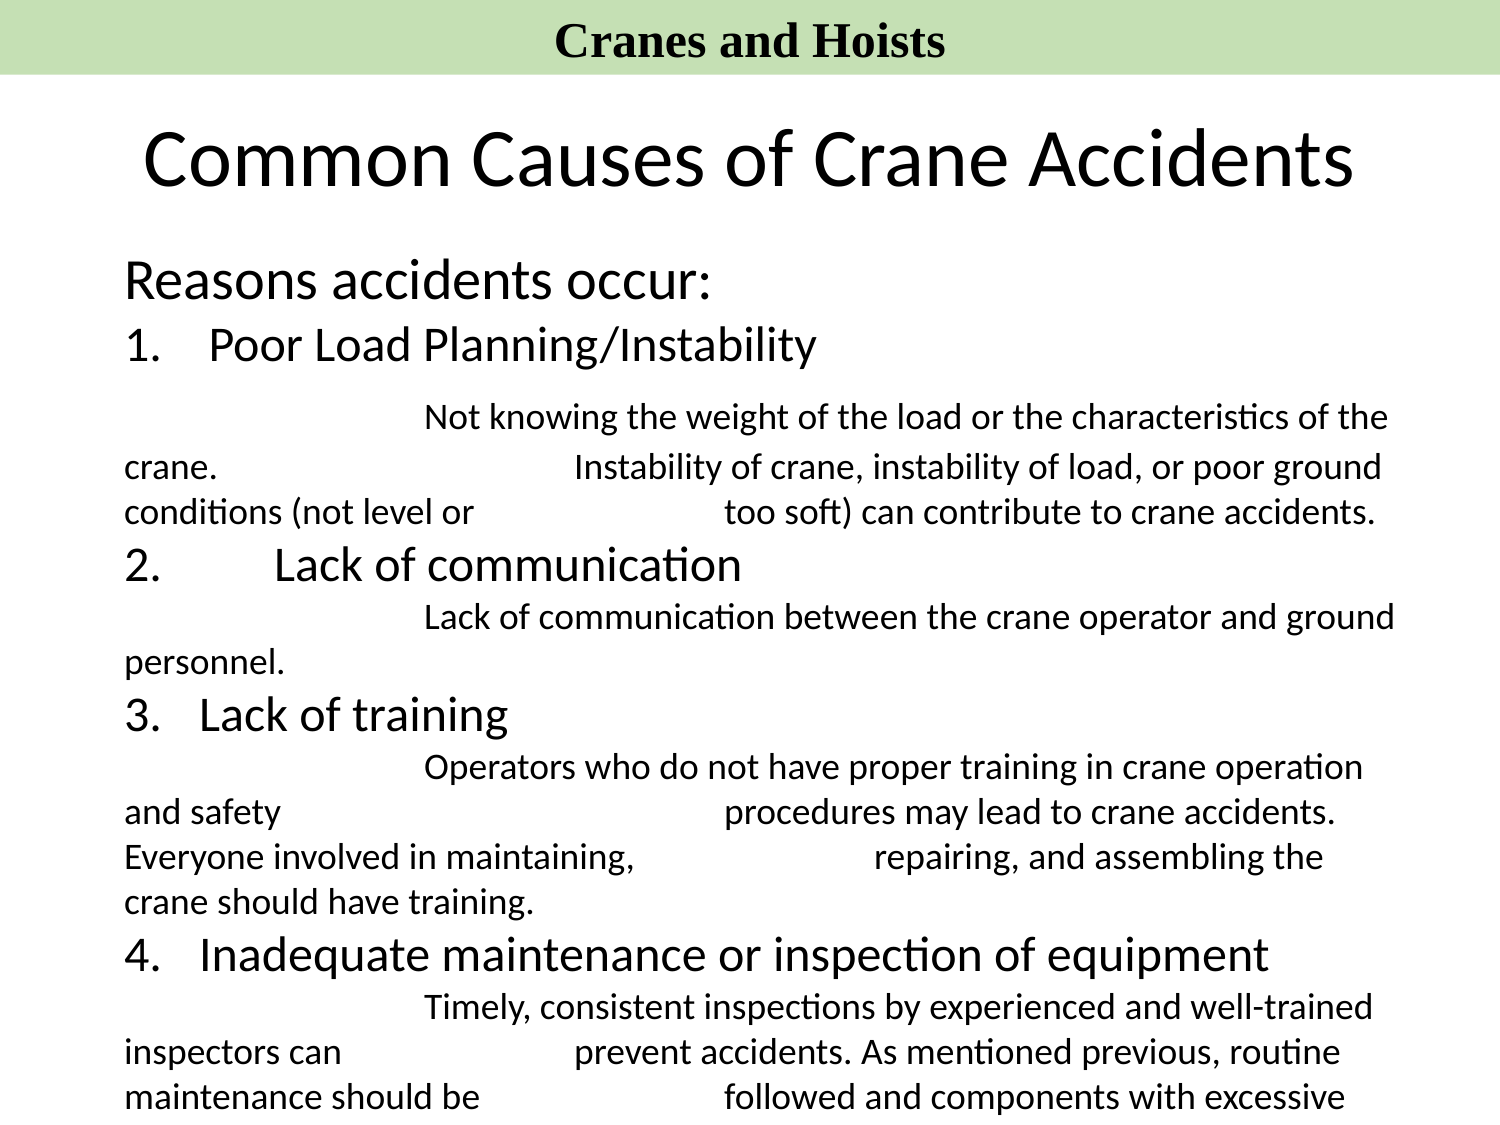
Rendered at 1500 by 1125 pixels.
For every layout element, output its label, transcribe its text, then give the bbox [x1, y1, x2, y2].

text_box Common Causes of Crane Accidents [43, 96, 1457, 194]
text_box Cranes and Hoists [0, 0, 1500, 75]
text_box Reasons accidents occur: Poor Load Planning/Instability Not knowing the weight of the load or the characteristics of the crane. Instability of crane, instability of load, or poor ground conditions (not level or too soft) can contribute to crane accidents. 2. Lack of communication Lack of communication between the crane operator and ground personnel. Lack of training Operators who do not have proper training in crane operation and safety procedures may lead to crane accidents. Everyone involved in maintaining, repairing, and assembling the crane should have training. Inadequate maintenance or inspection of equipment Timely, consistent inspections by experienced and well-trained inspectors can prevent accidents. As mentioned previous, routine maintenance should be followed and components with excessive wear should be repaired and replaced as soon as possible. [43, 234, 1420, 1125]
